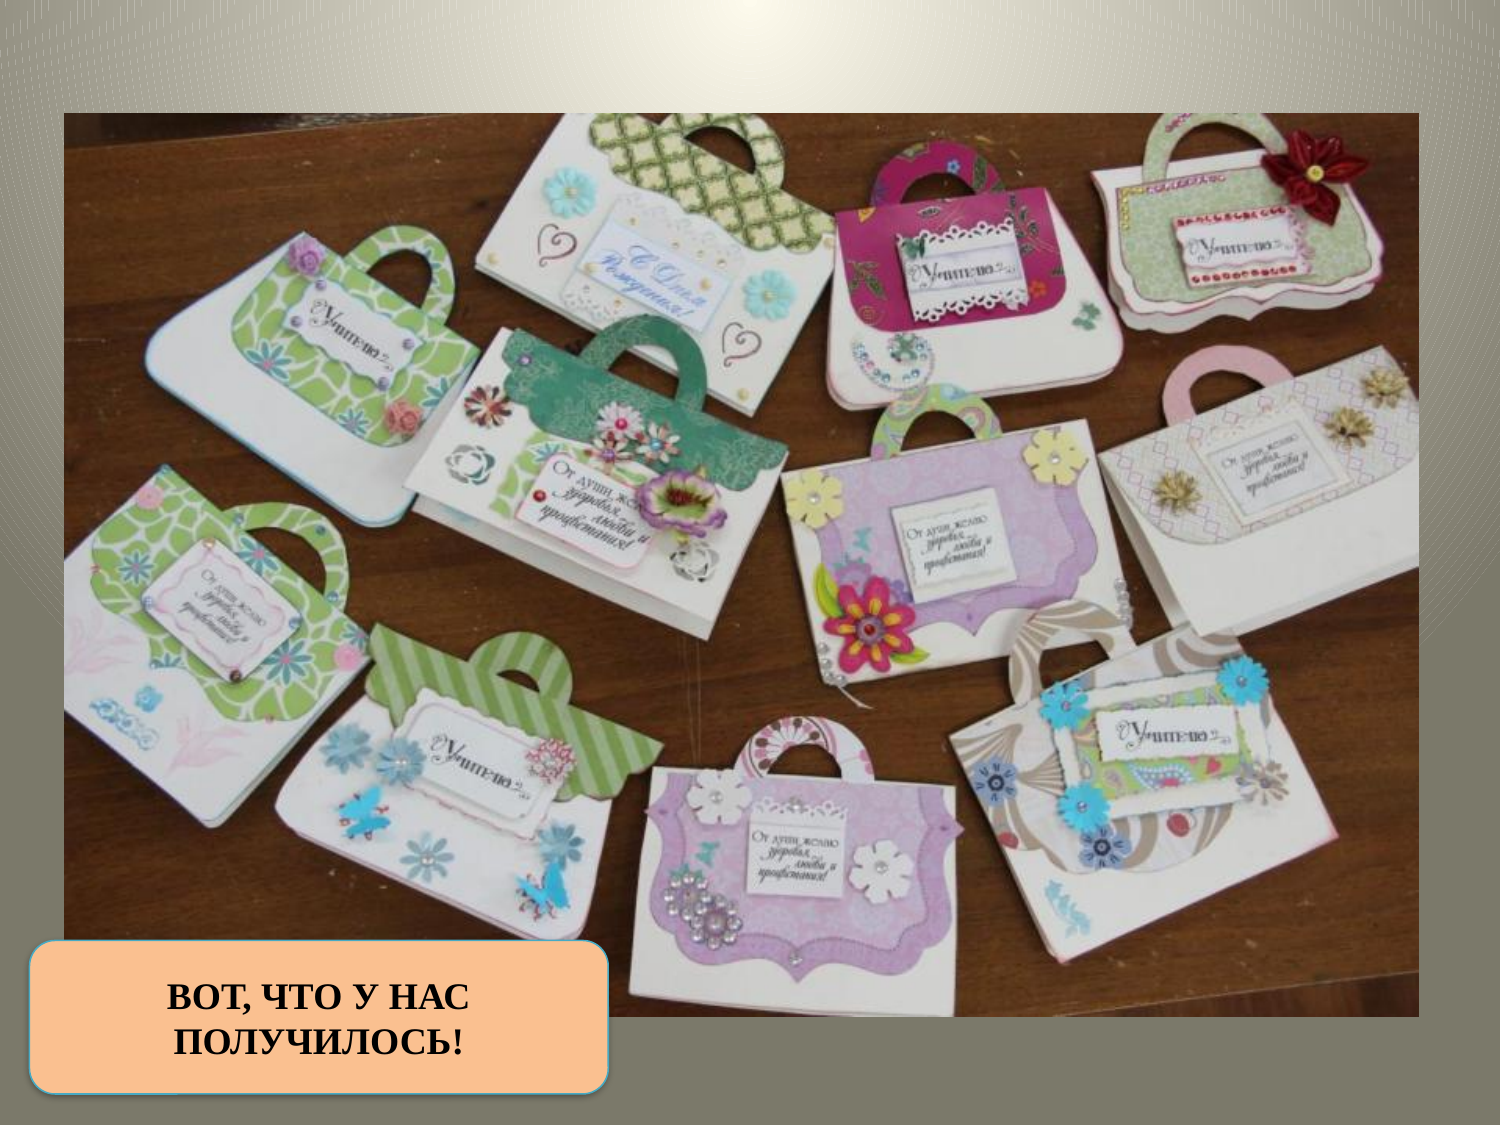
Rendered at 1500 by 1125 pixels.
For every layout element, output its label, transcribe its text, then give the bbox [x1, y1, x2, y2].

picture [64, 113, 1419, 1017]
text_box ВОТ, ЧТО У НАС ПОЛУЧИЛОСЬ! [28, 939, 610, 1095]
